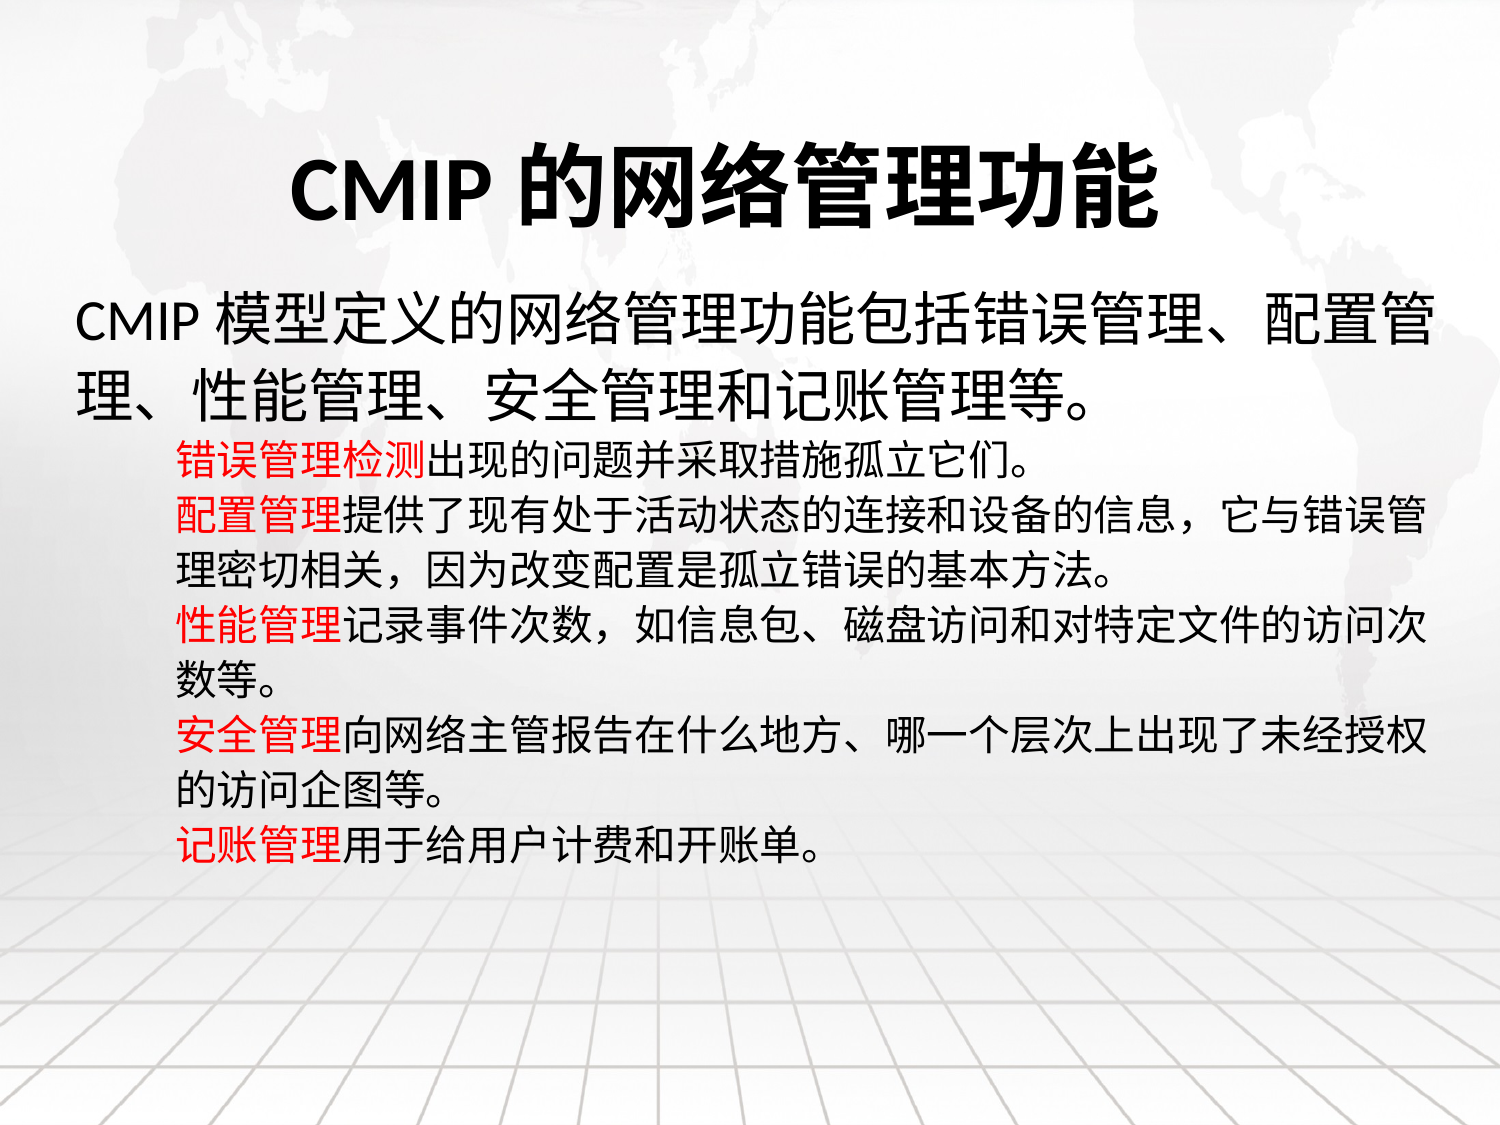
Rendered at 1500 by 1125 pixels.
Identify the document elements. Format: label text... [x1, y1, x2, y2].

list CMIP模型定义的网络管理功能包括错误管理、配置管理、性能管理、安全管理和记账管理等。 错误管理检测出现的问题并采取措施孤立它们。 配置管理提供了现有处于活动状态的连接和设备的信息，它与错误管理密切相关，因为改变配置是孤立错误的基本方法。 性能管理记录事件次数，如信息包、磁盘访问和对特定文件的访问次数等。 安全管理向网络主管报告在什么地方、哪一个层次上出现了未经授权的访问企图等。 记账管理用于给用户计费和开账单。 [64, 269, 1457, 985]
picture [0, 0, 1500, 1125]
title CMIP的网络管理功能 [88, 113, 1364, 255]
